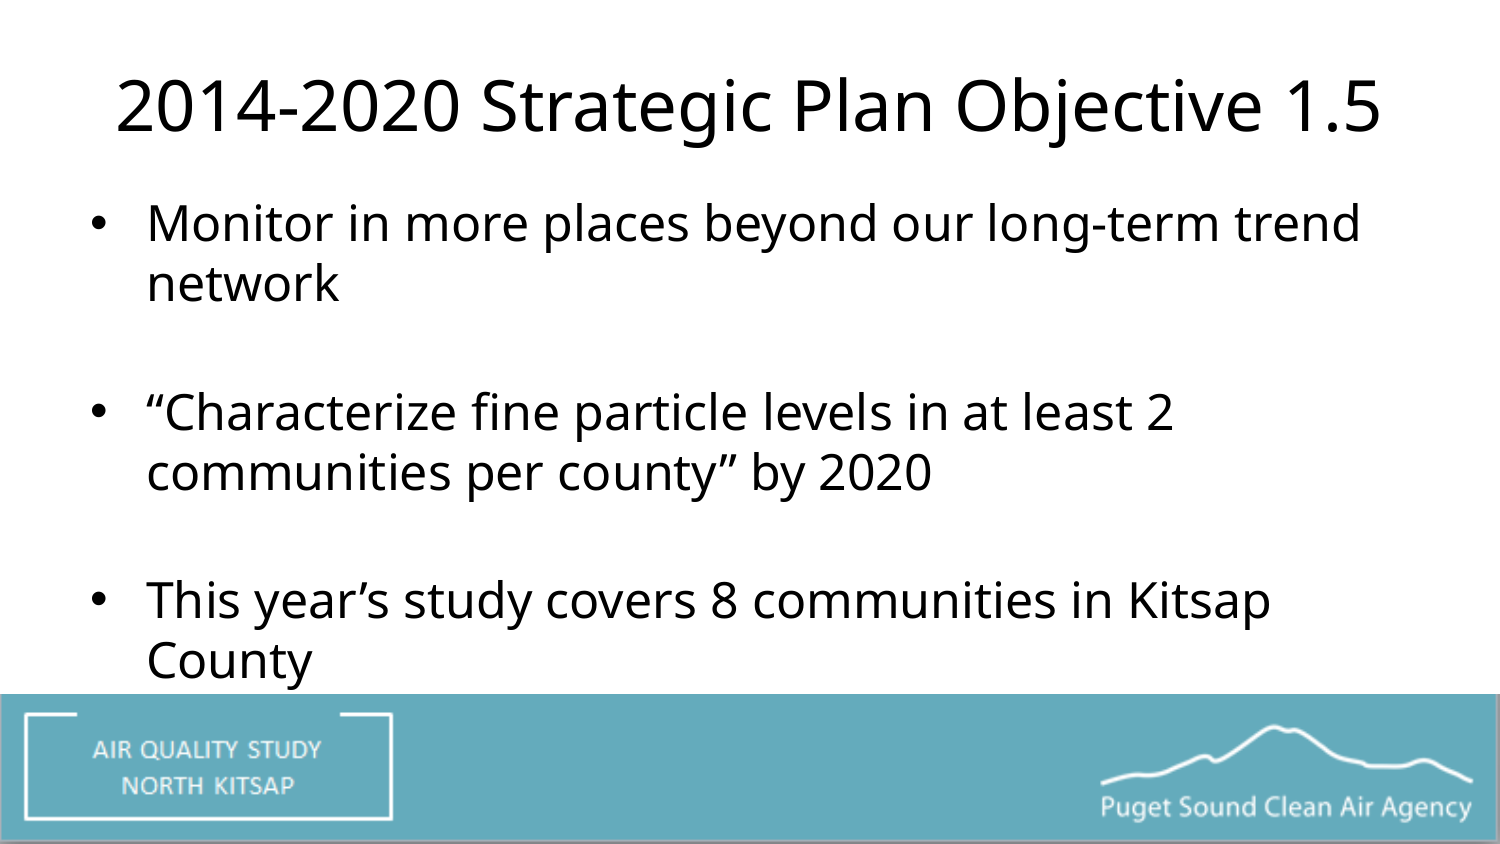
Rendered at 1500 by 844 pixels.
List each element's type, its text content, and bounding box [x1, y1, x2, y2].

title 2014-2020 Strategic Plan Objective 1.5 [0, 21, 1500, 185]
list Monitor in more places beyond our long-term trend network “Characterize fine particle levels in at least 2 communities per county” by 2020 This year’s study covers 8 communities in Kitsap County [75, 184, 1425, 692]
picture [0, 693, 1500, 844]
